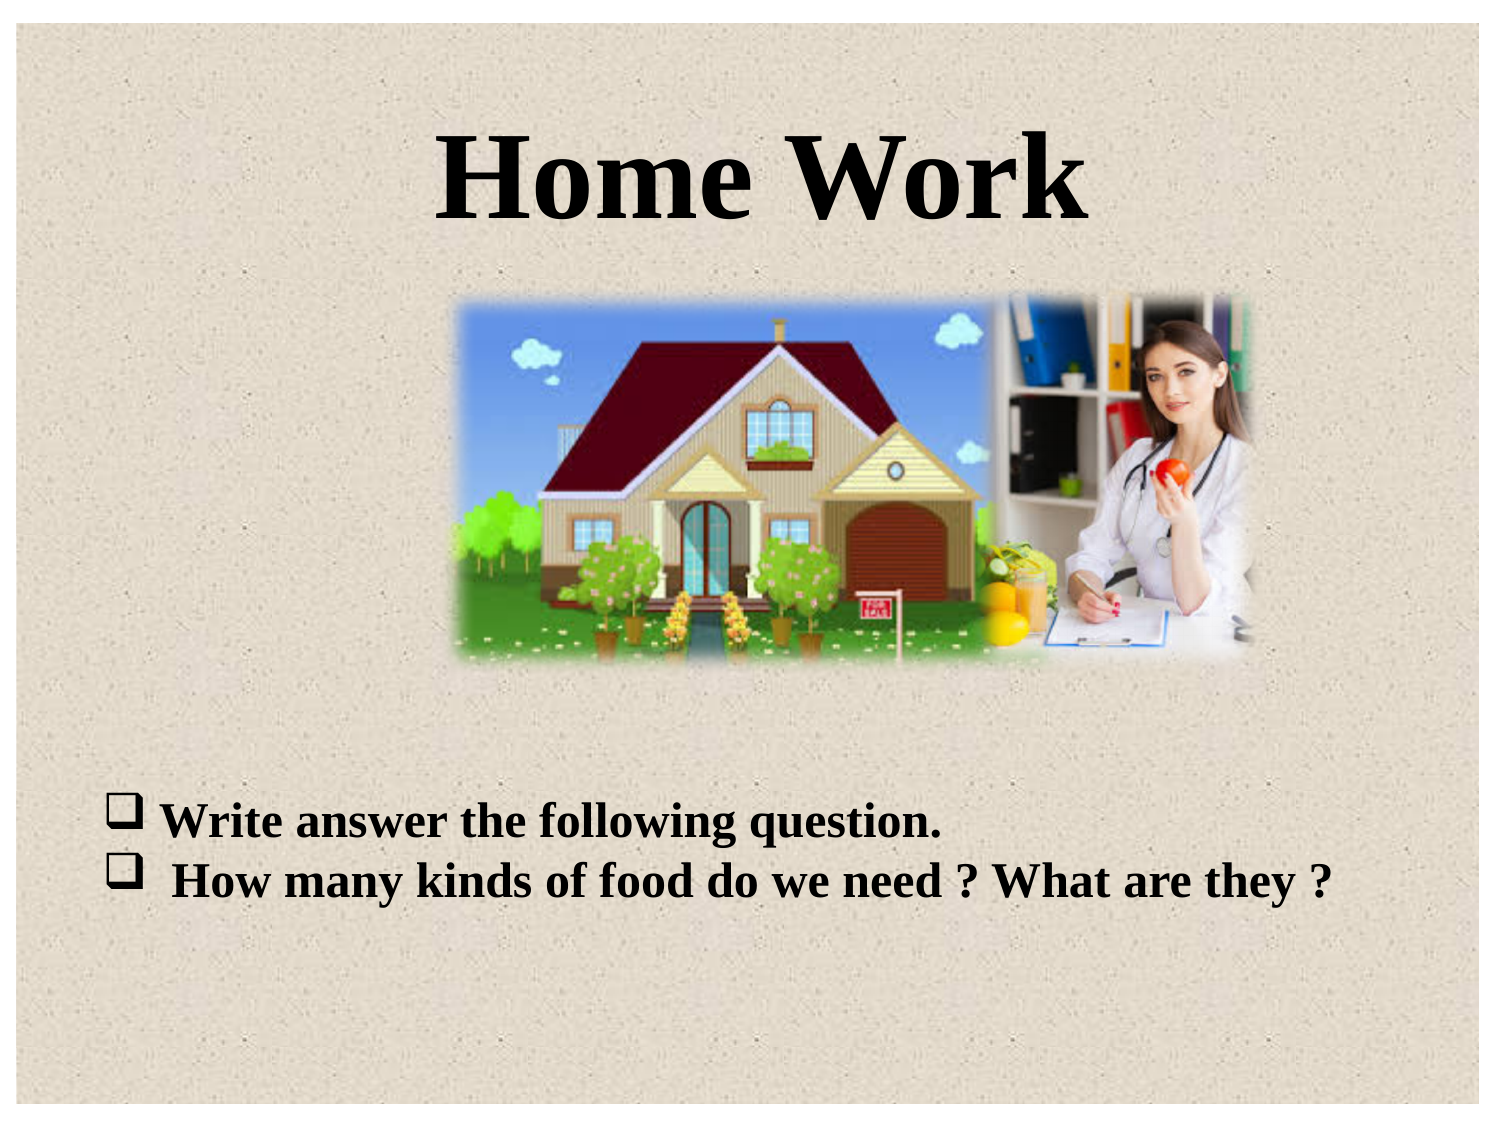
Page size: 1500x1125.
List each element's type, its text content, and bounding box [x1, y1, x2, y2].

picture [16, 23, 1479, 1104]
text_box Write answer the following question. How many kinds of food do we need ? What are they ? [87, 780, 1436, 916]
text_box Home Work [384, 86, 1139, 252]
